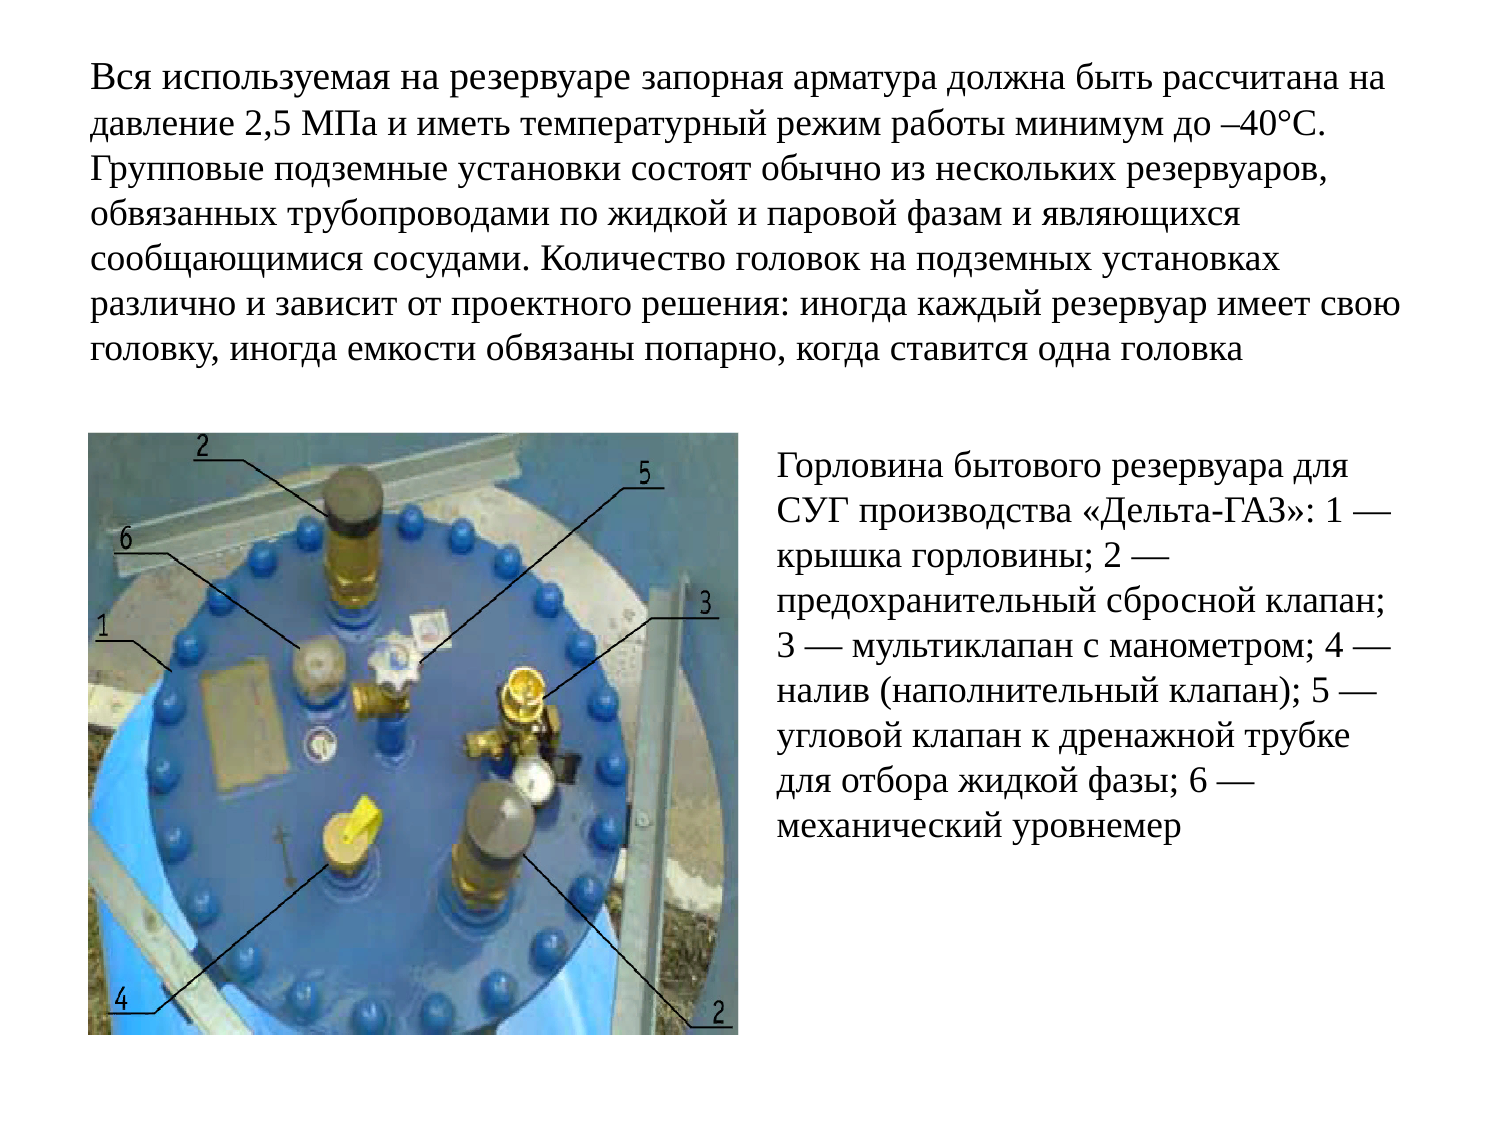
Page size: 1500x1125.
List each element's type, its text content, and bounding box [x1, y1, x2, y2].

list Вся используемая на резервуаре запорная арматура должна быть рассчитана на давление 2,5 МПа и иметь температурный режим работы минимум до –40°С. Групповые подземные установки состоят обычно из нескольких резервуаров, обвязанных трубопроводами по жидкой и паровой фазам и являющихся сообщающимися сосудами. Количество головок на подземных установках различно и зависит от проектного решения: иногда каждый резервуар имеет свою головку, иногда емкости обвязаны попарно, когда ставится одна головка [75, 42, 1425, 1059]
text_box Горловина бытового резервуара для СУГ производства «Дельта-ГАЗ»: 1 — крышка горловины; 2 — предохранительный сбросной клапан; 3 — мультиклапан с манометром; 4 — налив (наполнительный клапан); 5 — угловой клапан к дренажной трубке для отбора жидкой фазы; 6 — механический уровнемер [761, 432, 1424, 853]
picture [88, 432, 739, 1036]
